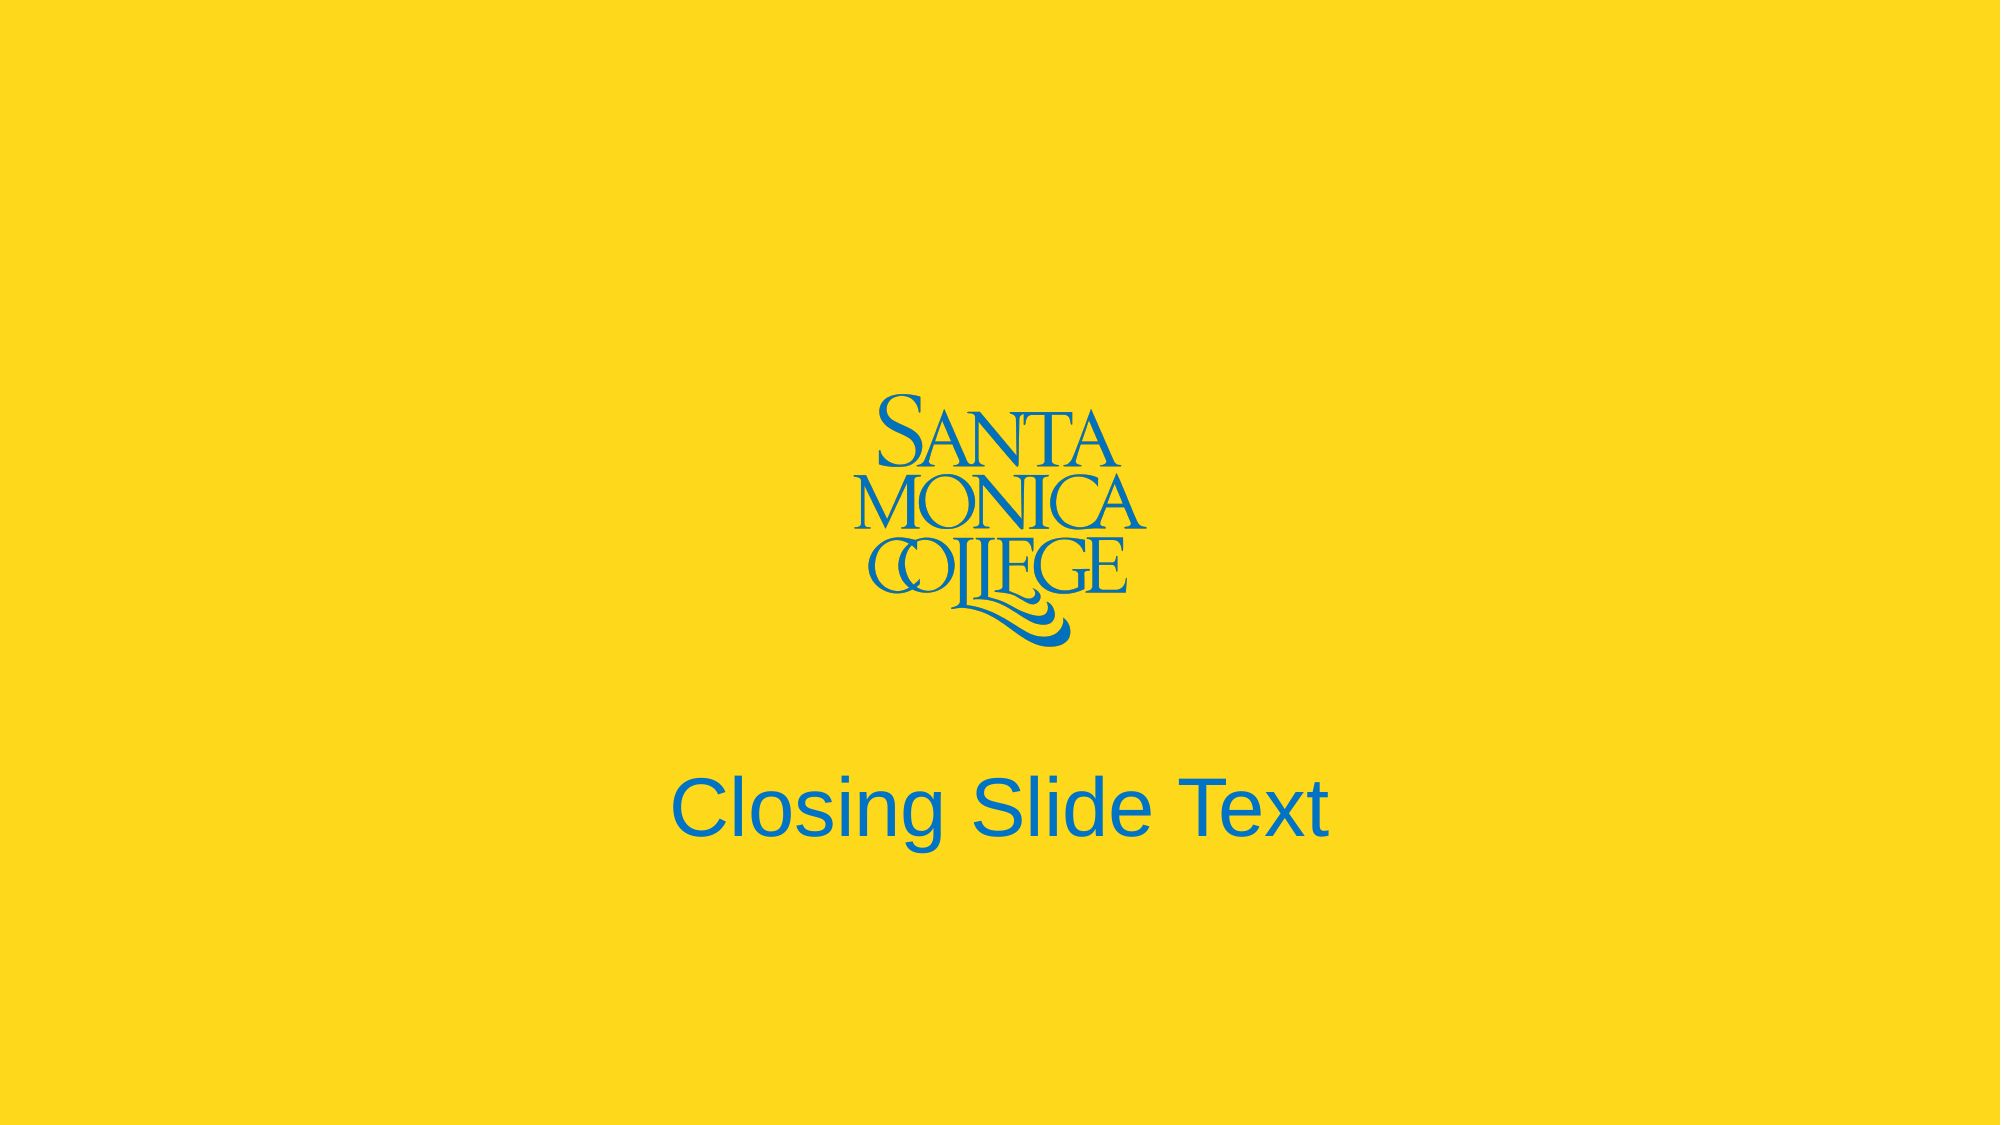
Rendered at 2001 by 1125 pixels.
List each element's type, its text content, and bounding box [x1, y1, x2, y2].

picture [844, 332, 1156, 735]
title Closing Slide Text [137, 735, 1863, 883]
